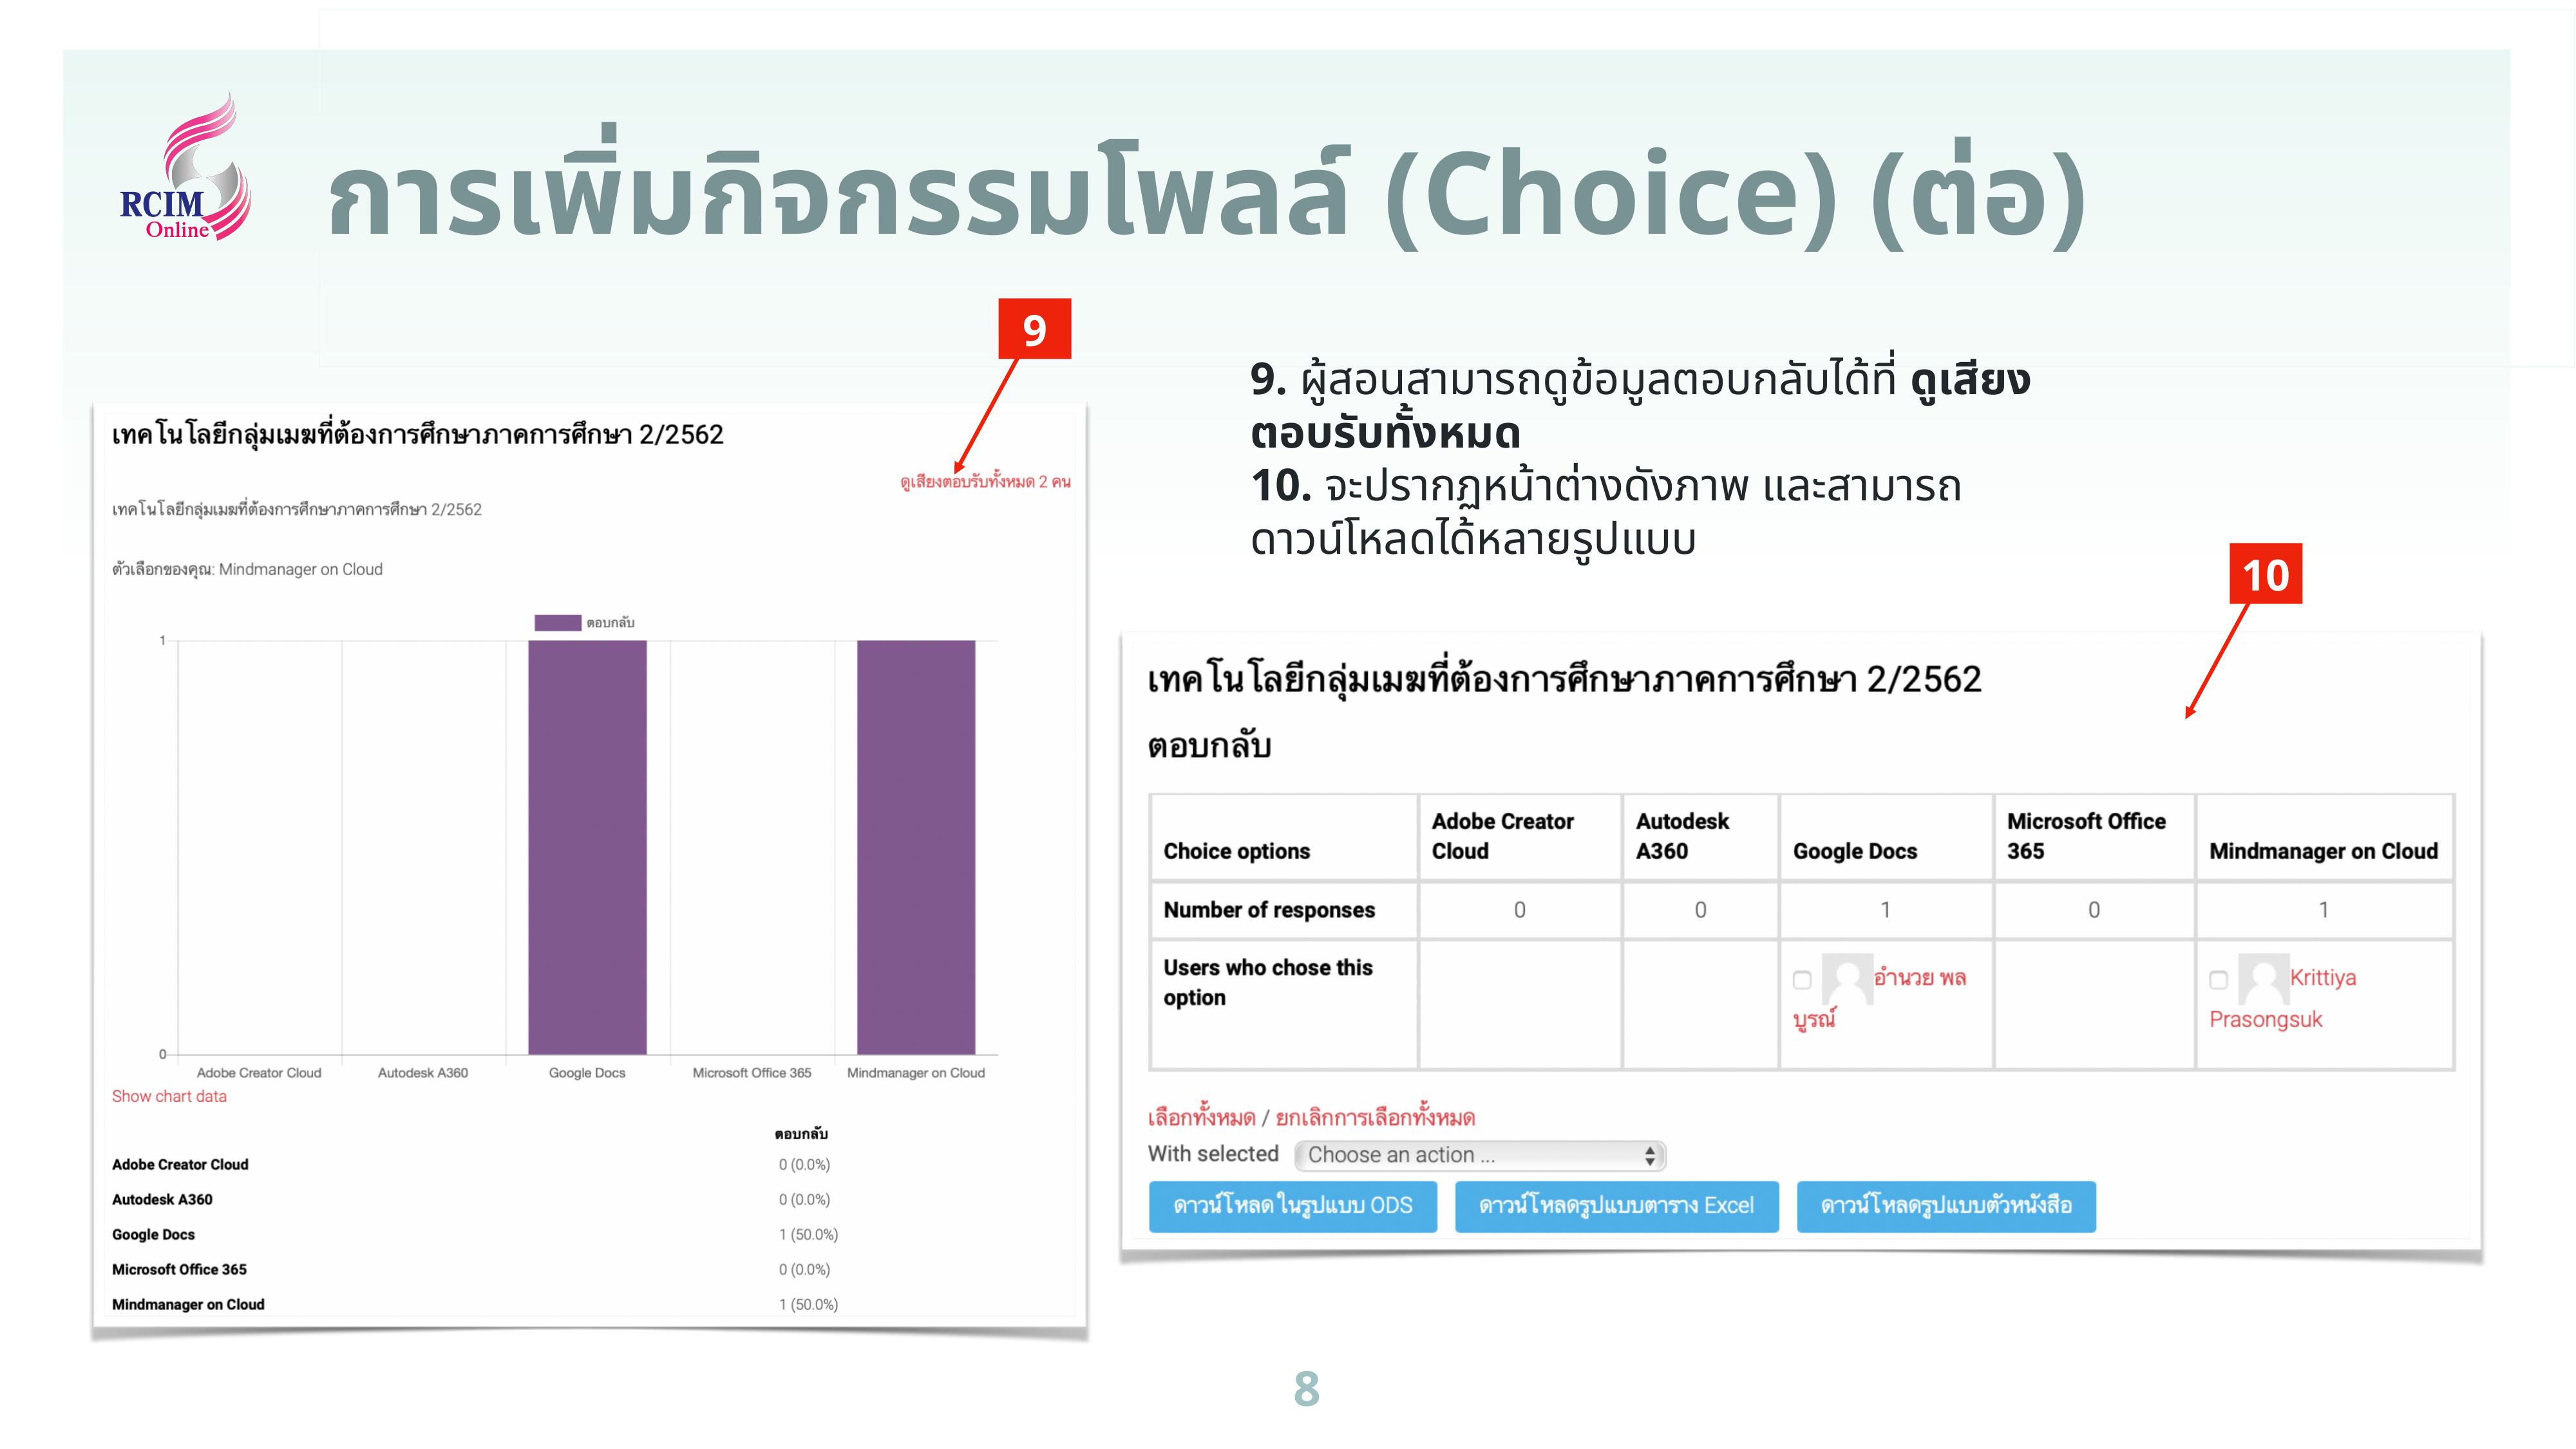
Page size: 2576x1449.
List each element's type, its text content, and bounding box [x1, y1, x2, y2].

picture [120, 90, 251, 247]
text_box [1117, 630, 2487, 1269]
text_box 9. ผู้สอนสามารถดูข้อมูลตอบกลับได้ที่ ดูเสียงตอบรับทั้งหมด 10. จะปรากฏหน้าต่างดังภาพ และสามารถดาวน์โหลดได้หลายรูปแบบ [1242, 343, 2100, 571]
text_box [88, 401, 1094, 1348]
title การเพิ่มกิจกรรมโพลล์ (Choice) (ต่อ) [319, 9, 2575, 368]
text_box 10 [2230, 543, 2303, 604]
slide_number 8 [1287, 1356, 1319, 1430]
text_box 9 [998, 298, 1072, 359]
